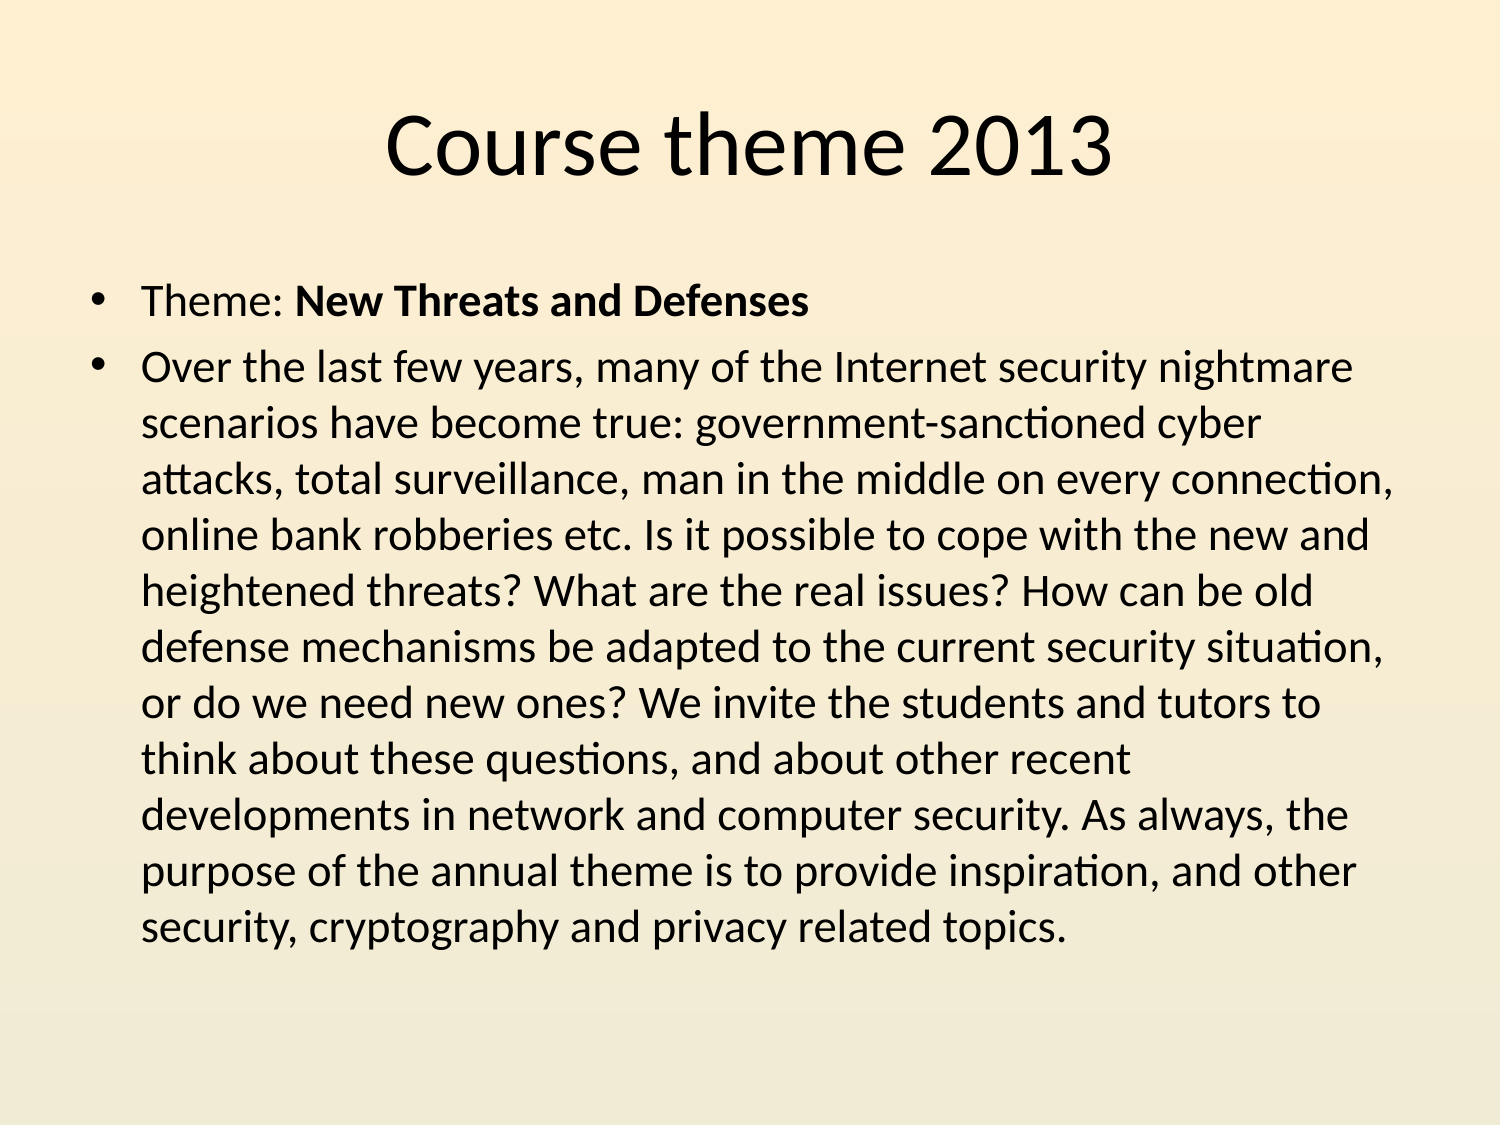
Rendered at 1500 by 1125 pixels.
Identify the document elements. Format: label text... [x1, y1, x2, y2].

list Theme: New Threats and Defenses Over the last few years, many of the Internet security nightmare scenarios have become true: government-sanctioned cyber attacks, total surveillance, man in the middle on every connection, online bank robberies etc. Is it possible to cope with the new and heightened threats? What are the real issues? How can be old defense mechanisms be adapted to the current security situation, or do we need new ones? We invite the students and tutors to think about these questions, and about other recent developments in network and computer security. As always, the purpose of the annual theme is to provide inspiration, and other security, cryptography and privacy related topics. [75, 262, 1425, 1005]
title Course theme 2013 [75, 45, 1425, 233]
